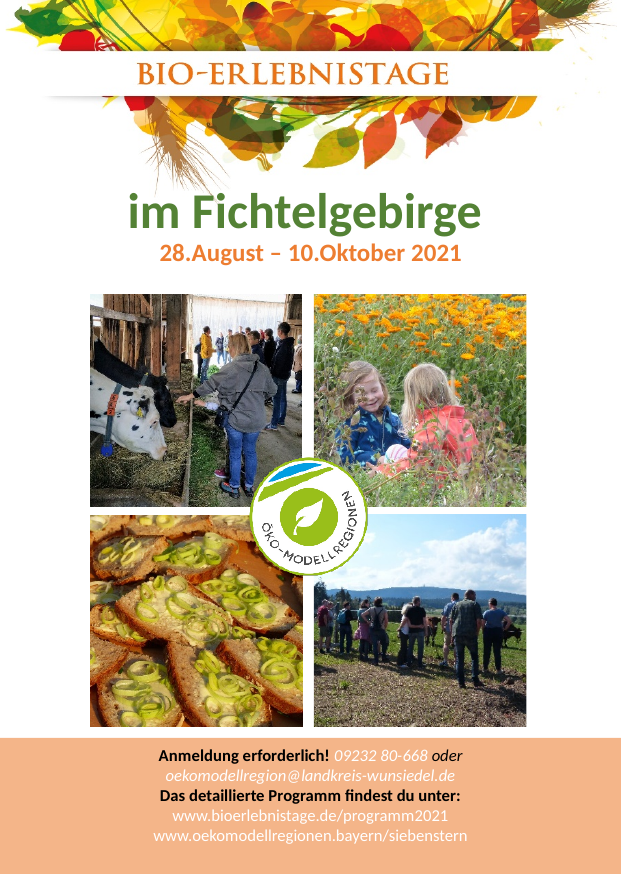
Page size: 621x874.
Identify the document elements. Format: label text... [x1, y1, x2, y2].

picture [5, 0, 617, 217]
text_box im Fichtelgebirge [111, 217, 499, 246]
text_box 28.August – 10.Oktober 2021 [1, 229, 621, 274]
text_box Anmeldung erforderlich! 09232 80-668 oder oekomodellregion@landkreis-wunsiedel.de Das detaillierte Programm findest du unter: www.bioerlebnistage.de/programm2021 www.oekomodellregionen.bayern/siebenstern [0, 737, 621, 874]
picture [90, 293, 527, 727]
